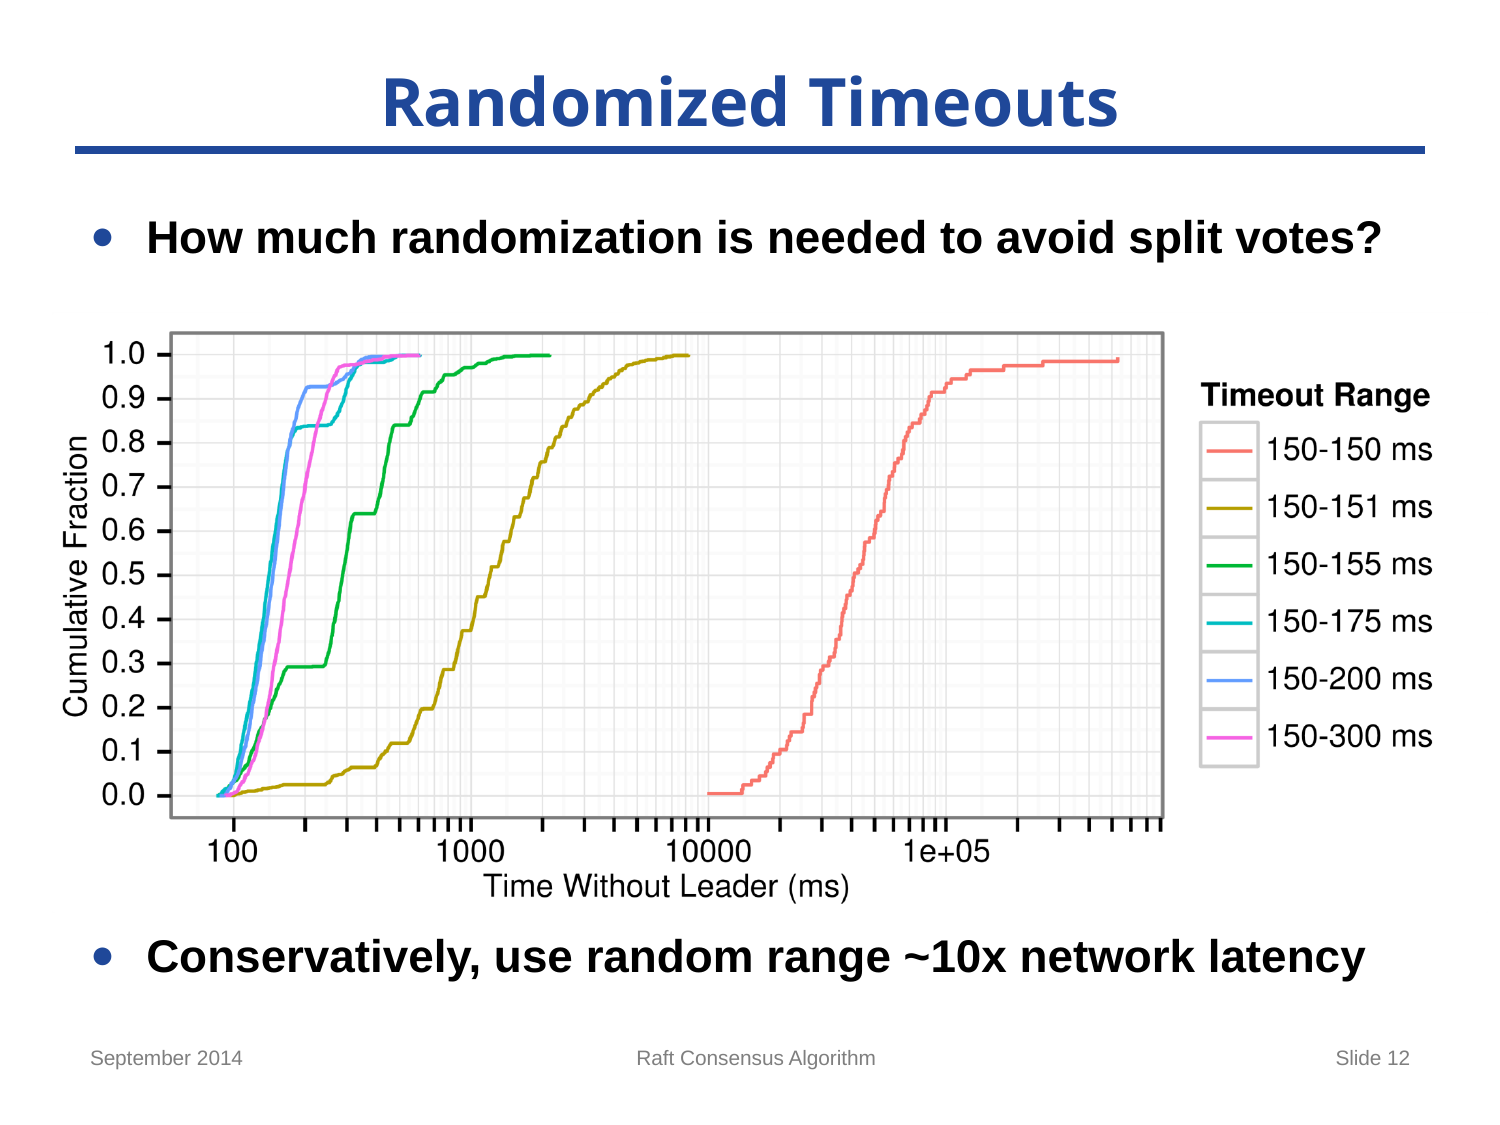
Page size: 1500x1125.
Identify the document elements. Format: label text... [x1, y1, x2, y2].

list How much randomization is needed to avoid split votes? Conservatively, use random range ~10x network latency [75, 922, 1425, 1005]
slide_number Slide 12 [1074, 1037, 1425, 1103]
footer Raft Consensus Algorithm [474, 1037, 1038, 1103]
title Randomized Timeouts [75, 50, 1425, 150]
list How much randomization is needed to avoid split votes? Conservatively, use random range ~10x network latency [75, 200, 1425, 310]
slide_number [75, 1037, 425, 1103]
picture [52, 312, 1488, 913]
